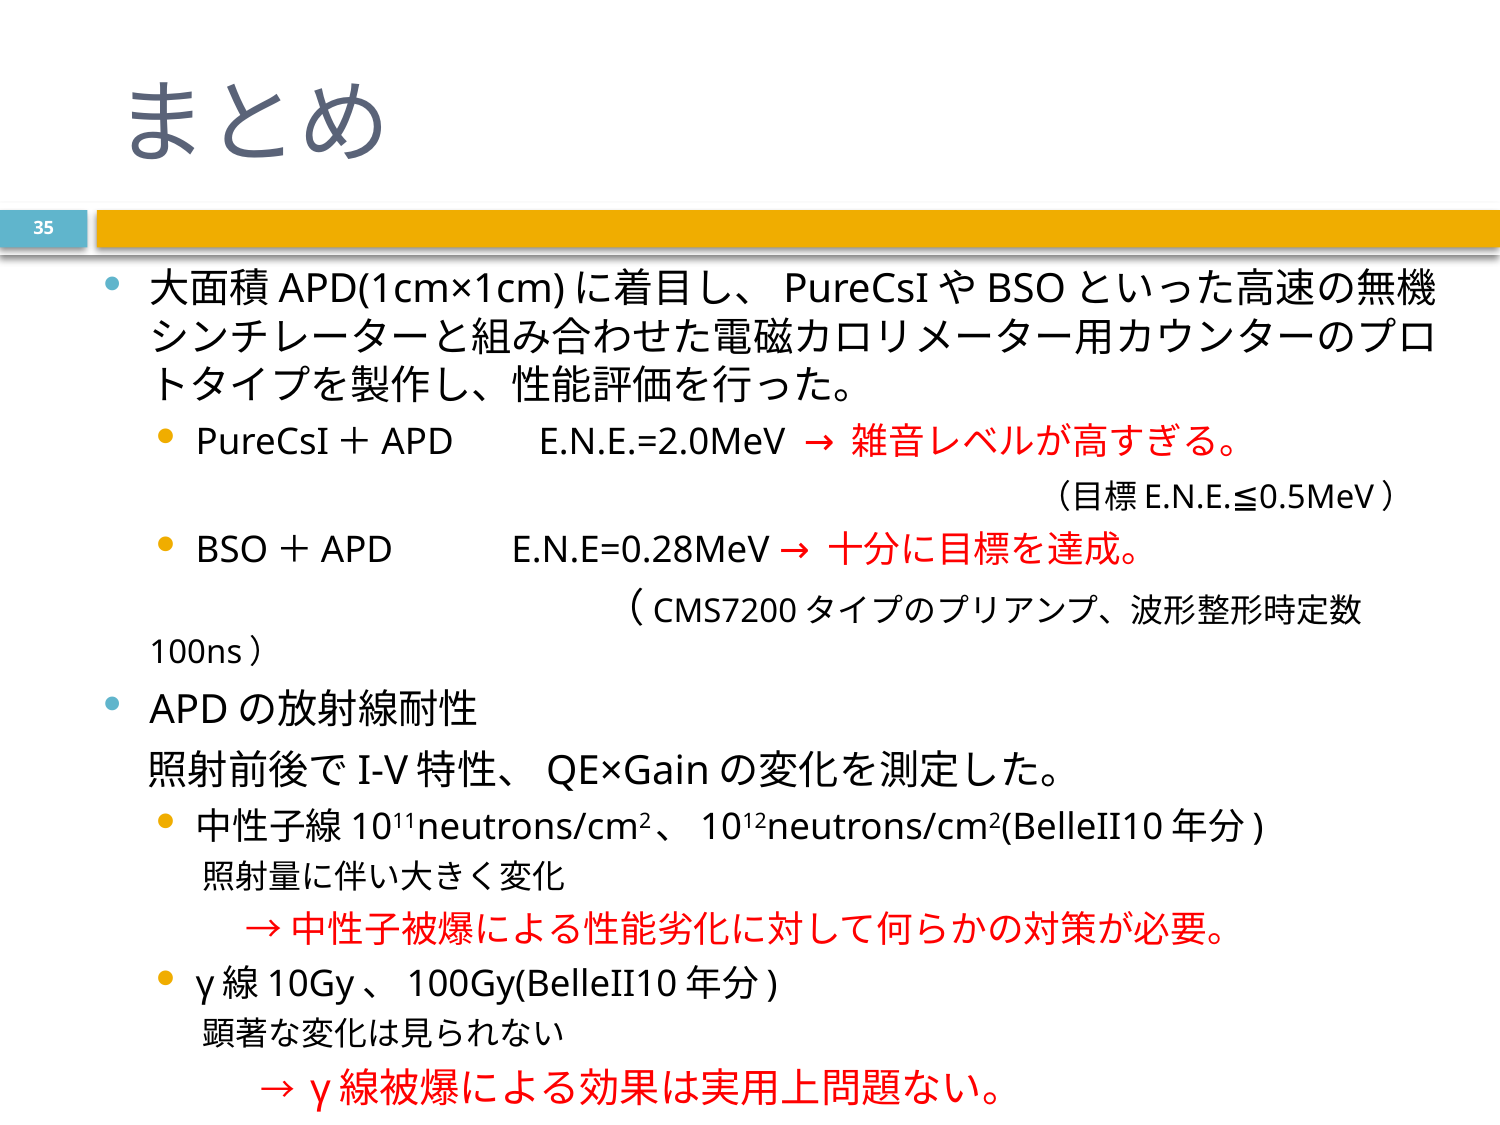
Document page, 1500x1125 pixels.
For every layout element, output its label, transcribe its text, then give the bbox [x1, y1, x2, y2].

slide_number 35 [0, 208, 88, 249]
title まとめ [100, 37, 1438, 200]
list 大面積APD(1cm×1cm)に着目し、PureCsIやBSOといった高速の無機シンチレーターと組み合わせた電磁カロリメーター用カウンターのプロトタイプを製作し、性能評価を行った。 PureCsI＋APD E.N.E.=2.0MeV → 雑音レベルが高すぎる。 （目標E.N.E.≦0.5MeV） BSO＋APD E.N.E=0.28MeV → 十分に目標を達成。 （CMS7200タイプのプリアンプ、波形整形時定数100ns） APDの放射線耐性 照射前後でI-V特性、QE×Gainの変化を測定した。 中性子線1011neutrons/cm2、1012neutrons/cm2(BelleII10年分) 照射量に伴い大きく変化 → 中性子被爆による性能劣化に対して何らかの対策が必要。 γ線10Gy、100Gy(BelleII10年分) 顕著な変化は見られない → γ線被爆による効果は実用上問題ない。 [88, 255, 1491, 1121]
